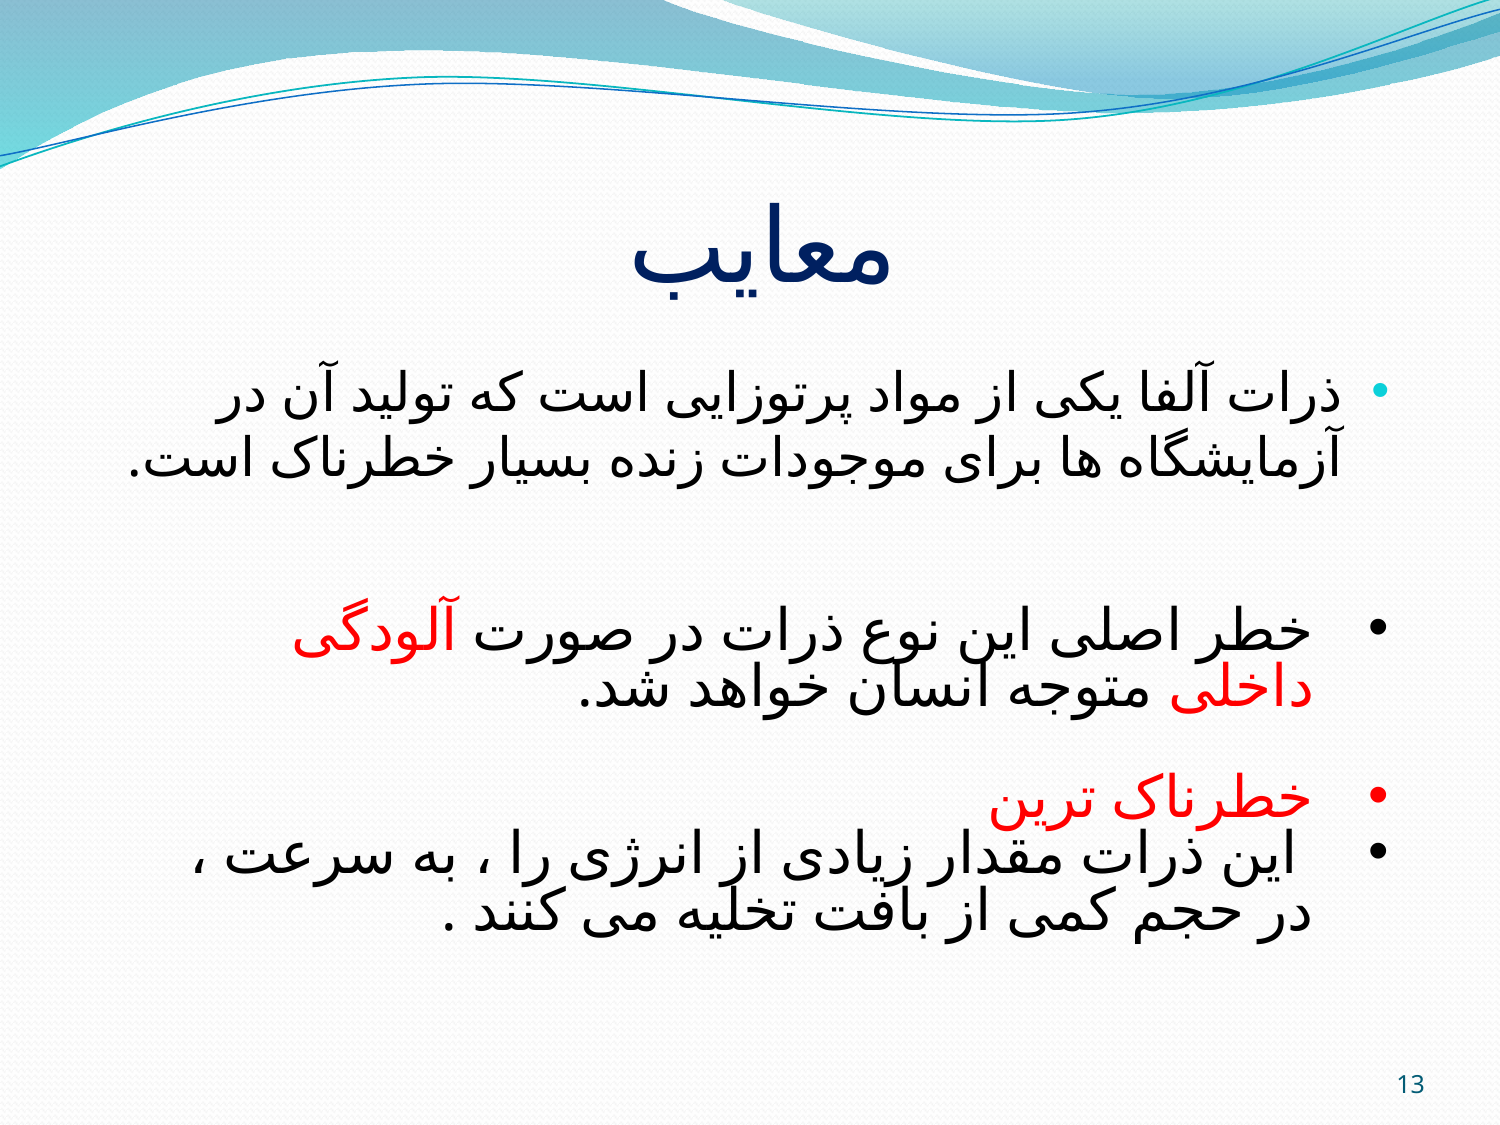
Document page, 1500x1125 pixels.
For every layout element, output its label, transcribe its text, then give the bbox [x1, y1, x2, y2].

text_box خطر اصلی این نوع ذرات در صورت آلودگی داخلی متوجه انسان خواهد شد. خطرناک ترین این ذرات مقدار زیادی از انرژی را ، به سرعت ، در حجم کمی از بافت تخلیه می کنند . [140, 597, 1404, 1005]
list ذرات آلفا یکی از مواد پرتوزایی است که تولید آن در آزمایشگاه ها برای موجودات زنده بسیار خطرناک است. [54, 349, 1404, 1070]
slide_number 13 [1299, 1042, 1425, 1103]
title معایب [75, 115, 1425, 303]
